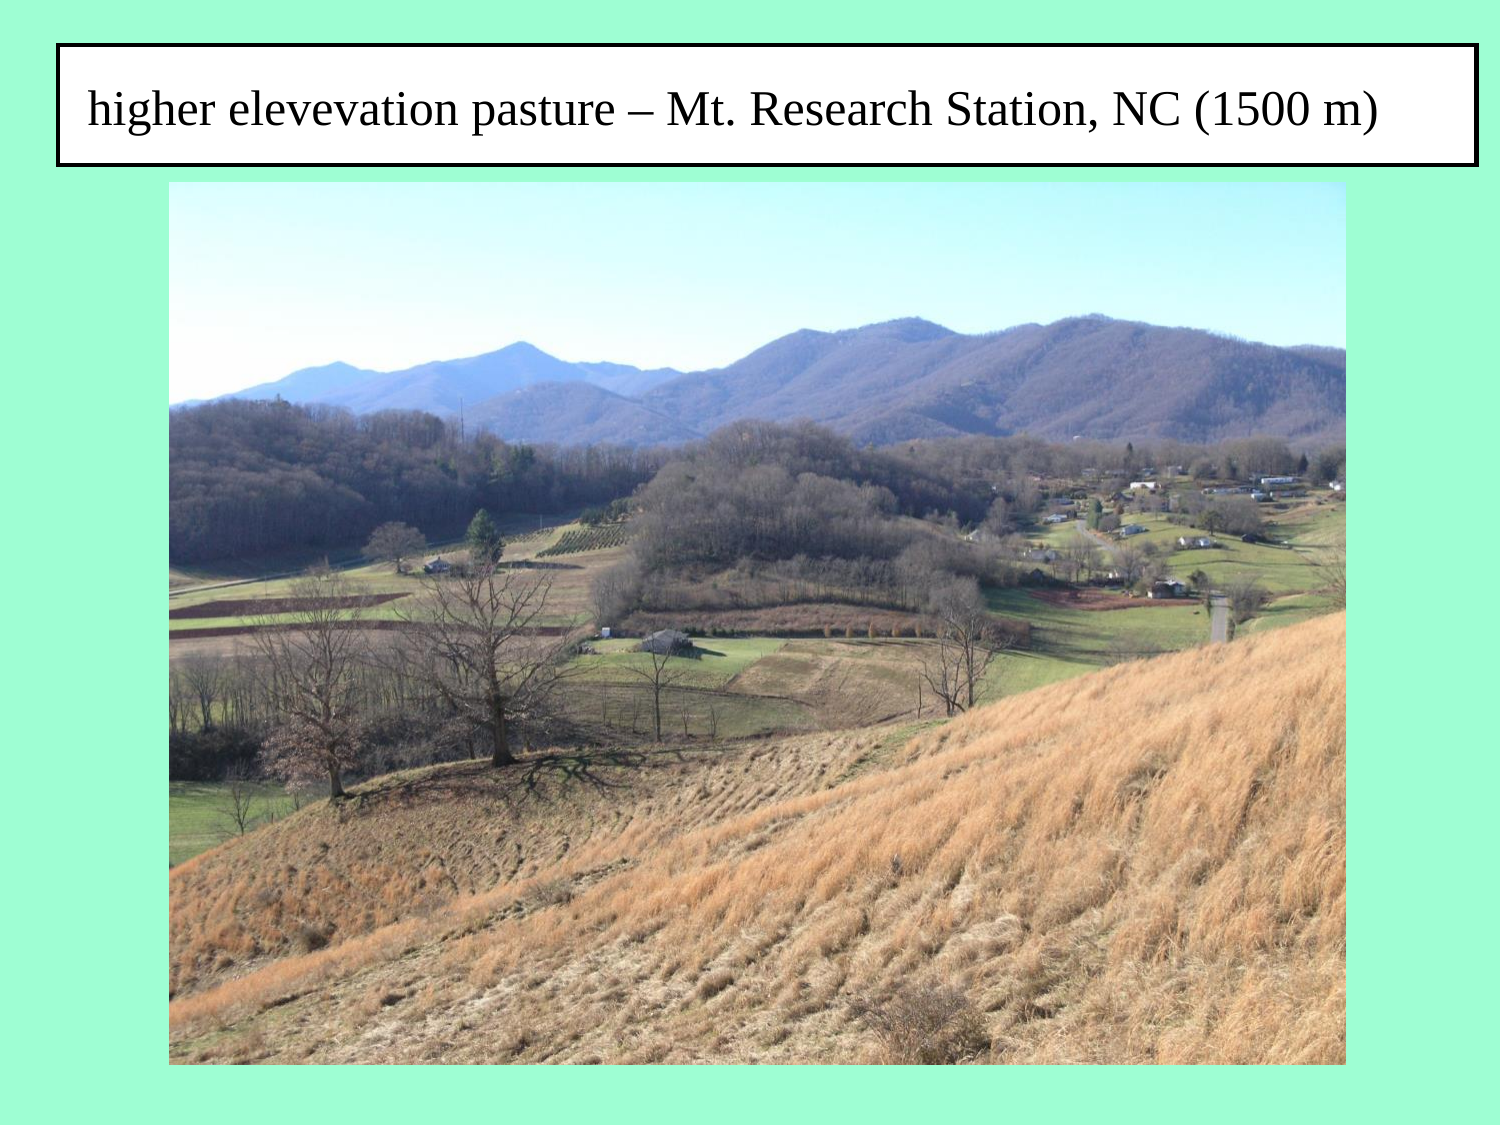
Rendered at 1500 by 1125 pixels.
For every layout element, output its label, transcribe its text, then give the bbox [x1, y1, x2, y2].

text_box higher elevevation pasture – Mt. Research Station, NC (1500 m) [57, 45, 1477, 165]
picture [168, 182, 1347, 1066]
